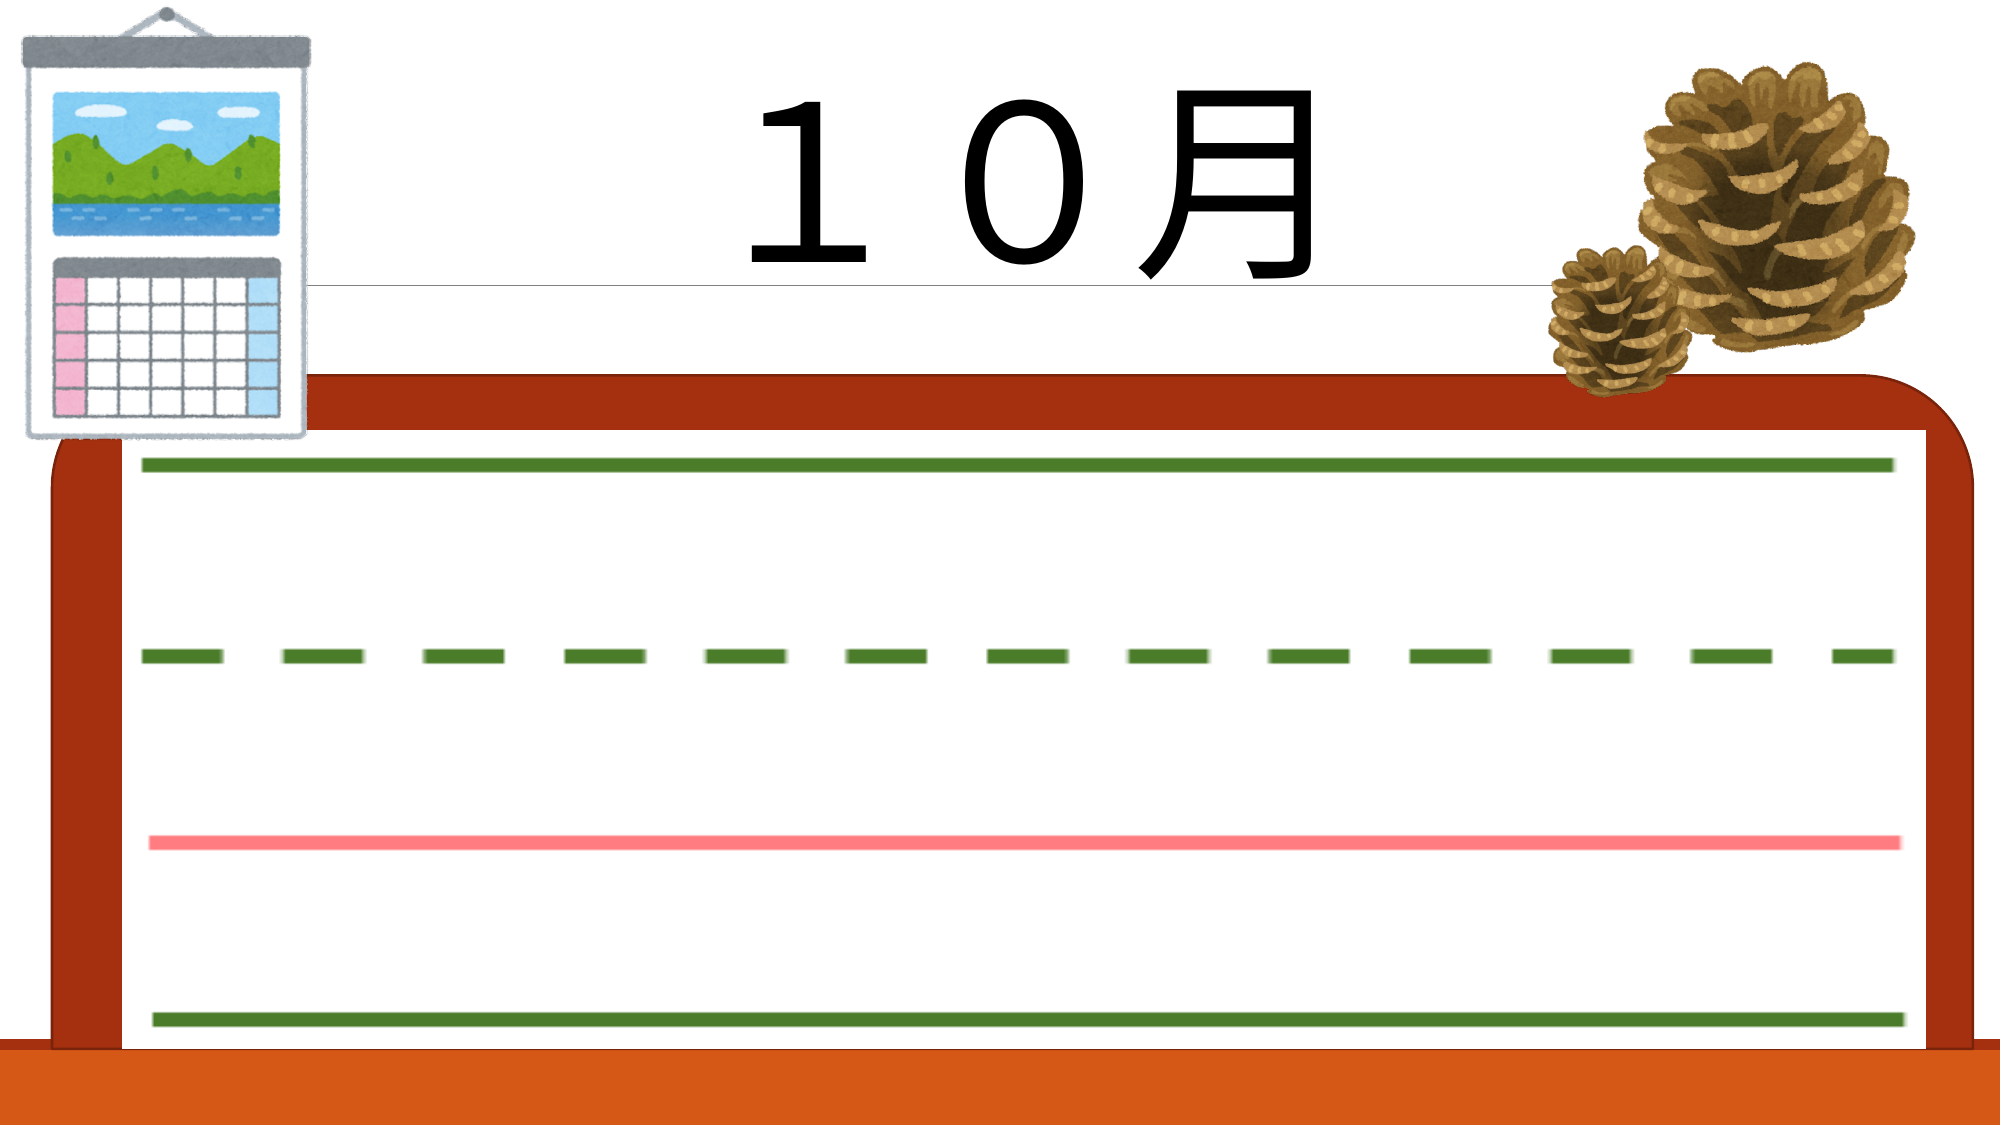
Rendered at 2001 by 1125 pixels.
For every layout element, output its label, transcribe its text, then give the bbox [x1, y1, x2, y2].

picture [0, 0, 1926, 1050]
text_box [344, 374, 1975, 1051]
picture [1537, 53, 1926, 405]
text_box [50, 463, 118, 1051]
title １０月 [344, 76, 1614, 315]
